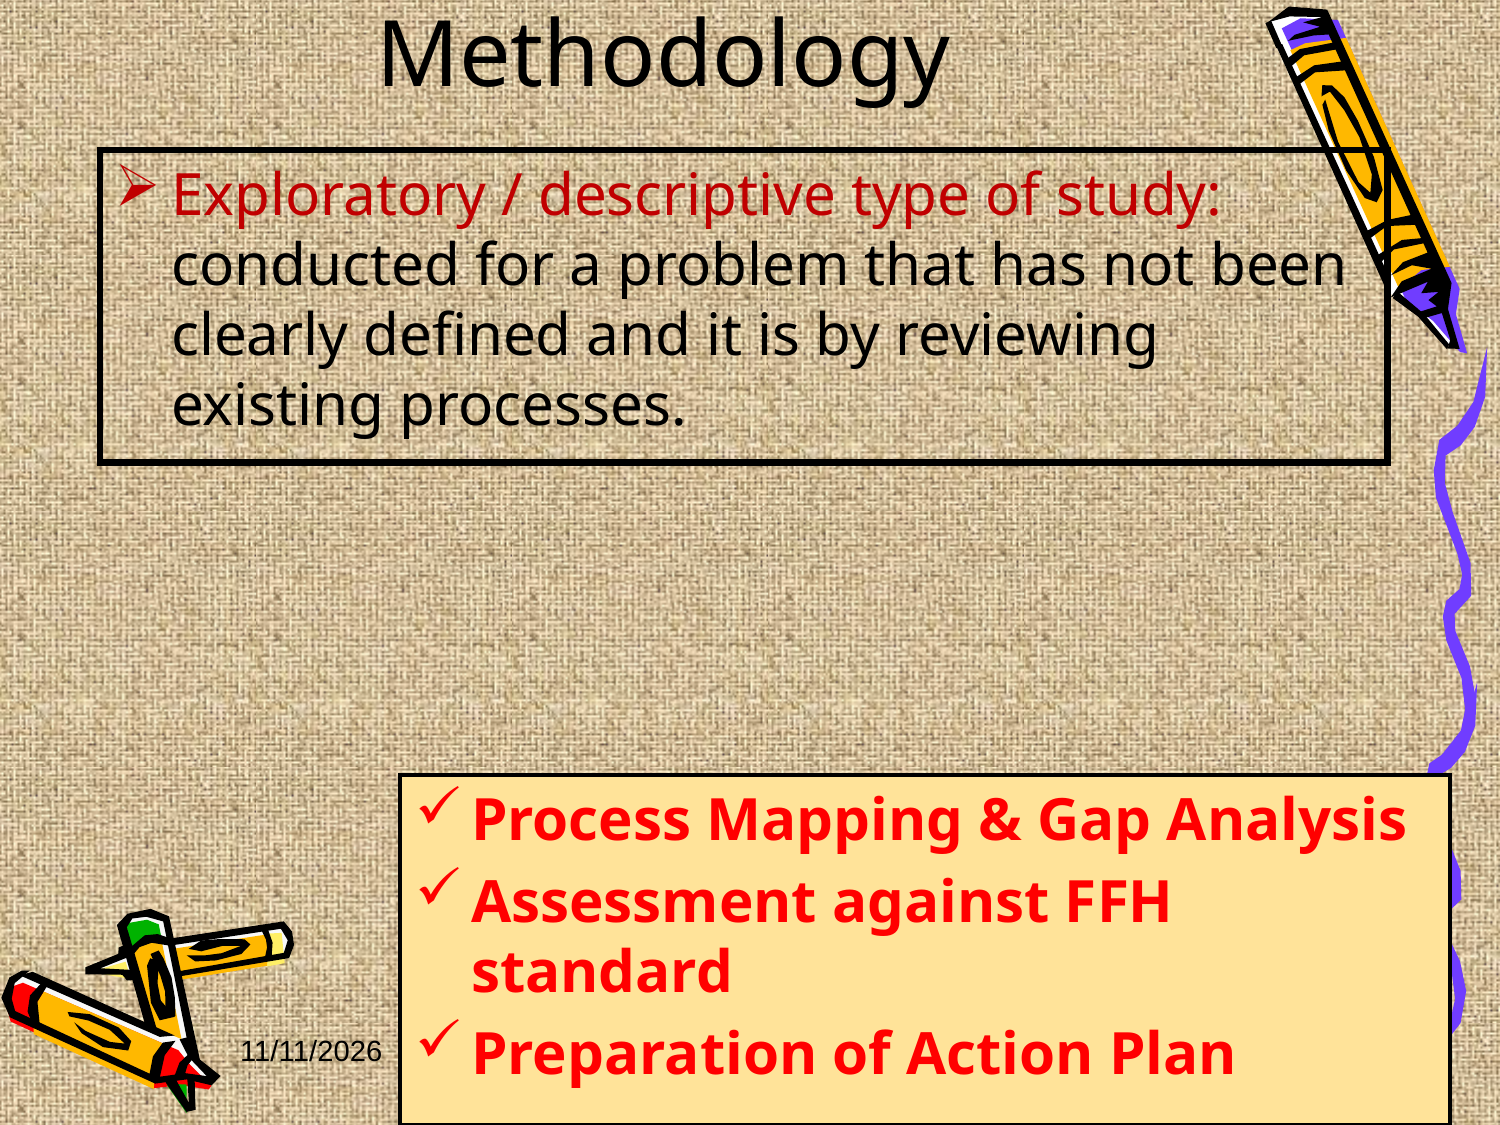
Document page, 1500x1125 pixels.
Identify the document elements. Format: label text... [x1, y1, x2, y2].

list Process Mapping & Gap Analysis Assessment against FFH standard Preparation of Action Plan [399, 774, 1451, 1125]
list Exploratory / descriptive type of study: conducted for a problem that has not been clearly defined and it is by reviewing existing processes. [99, 149, 1388, 463]
title Methodology [99, 0, 1228, 113]
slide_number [224, 1024, 399, 1101]
